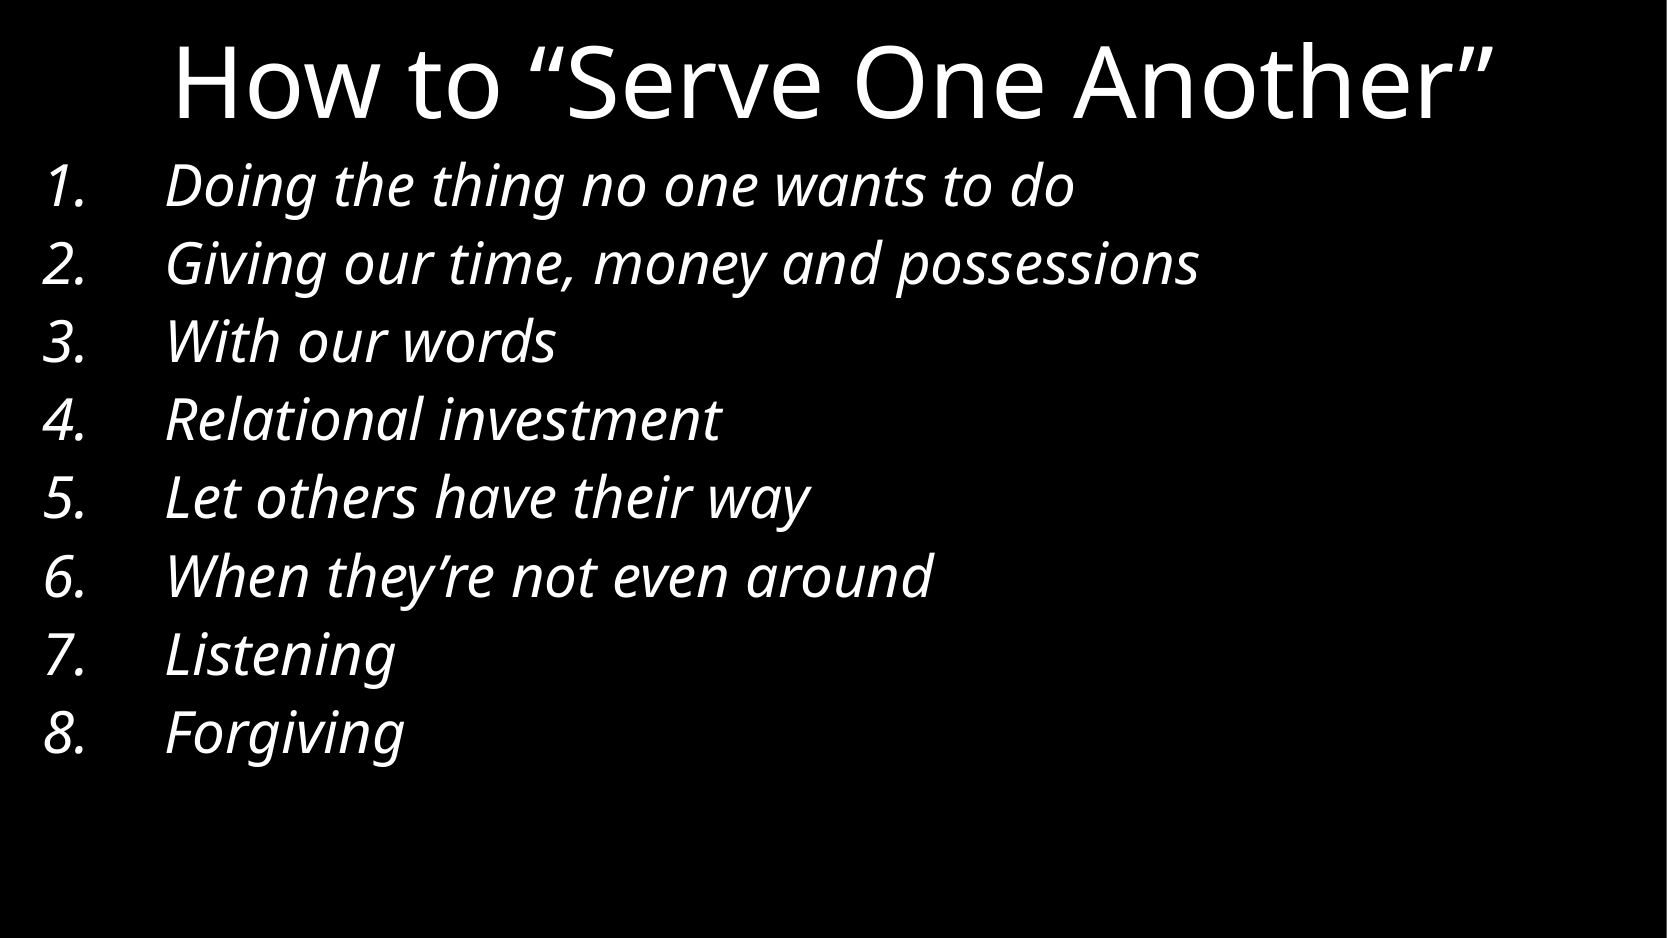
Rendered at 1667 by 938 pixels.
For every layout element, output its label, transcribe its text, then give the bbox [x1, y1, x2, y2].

title How to “Serve One Another” [27, 20, 1640, 136]
list Doing the thing no one wants to do Giving our time, money and possessions With our words Relational investment Let others have their way When they’re not even around Listening Forgiving [27, 145, 1640, 907]
